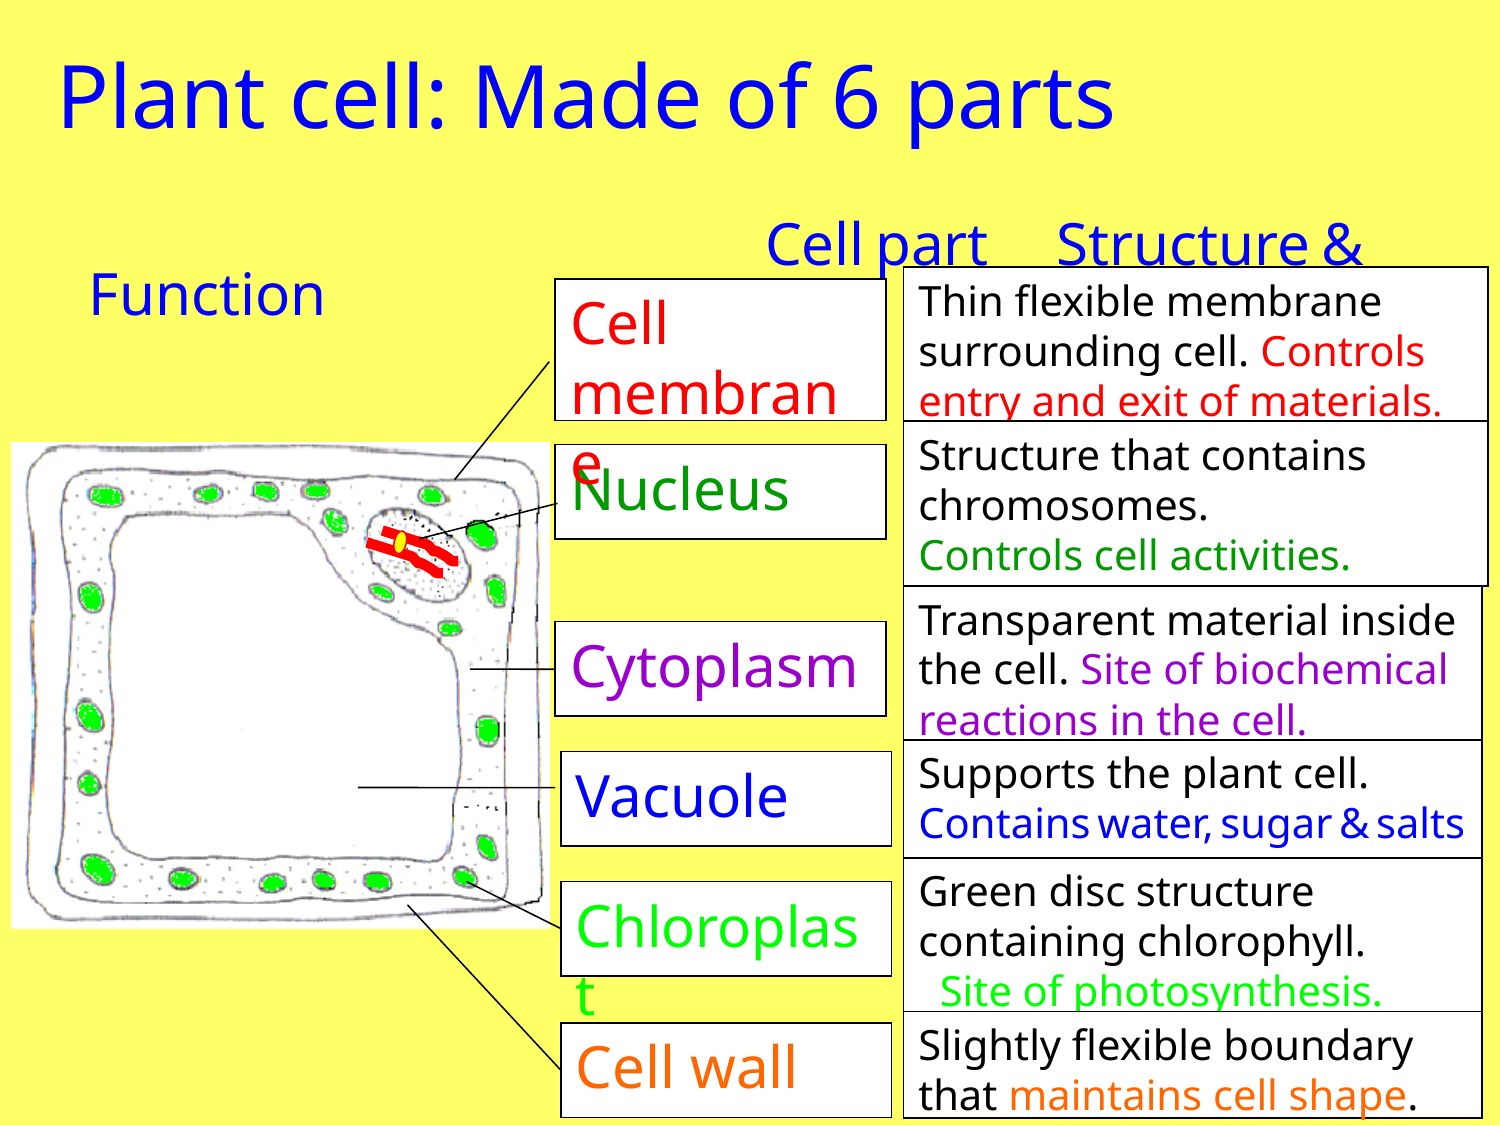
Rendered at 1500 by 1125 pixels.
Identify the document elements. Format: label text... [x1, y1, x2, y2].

text_box Slightly flexible boundary that maintains cell shape. [903, 1011, 1483, 1118]
text_box Cell wall [560, 1023, 892, 1118]
text_box Supports the plant cell. Contains water, sugar & salts [903, 739, 1483, 857]
text_box [576, 977, 594, 1015]
text_box Cytoplasm [555, 621, 886, 717]
title Plant cell: Made of 6 parts [40, 0, 1500, 160]
text_box Chloroplast [560, 881, 892, 977]
text_box Cell membrane [555, 278, 886, 421]
text_box Thin flexible membrane surrounding cell. Controls entry and exit of materials. [903, 267, 1489, 421]
text_box Vacuole [560, 751, 892, 847]
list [11, 442, 550, 929]
text_box Structure that contains chromosomes. Controls cell activities. [903, 421, 1489, 587]
list Cell part Structure & Function [17, 160, 1500, 904]
text_box Transparent material inside the cell. Site of biochemical reactions in the cell. [903, 587, 1483, 739]
text_box Nucleus [555, 444, 886, 539]
text_box Green disc structure containing chlorophyll. Site of photosynthesis. [903, 857, 1483, 1011]
